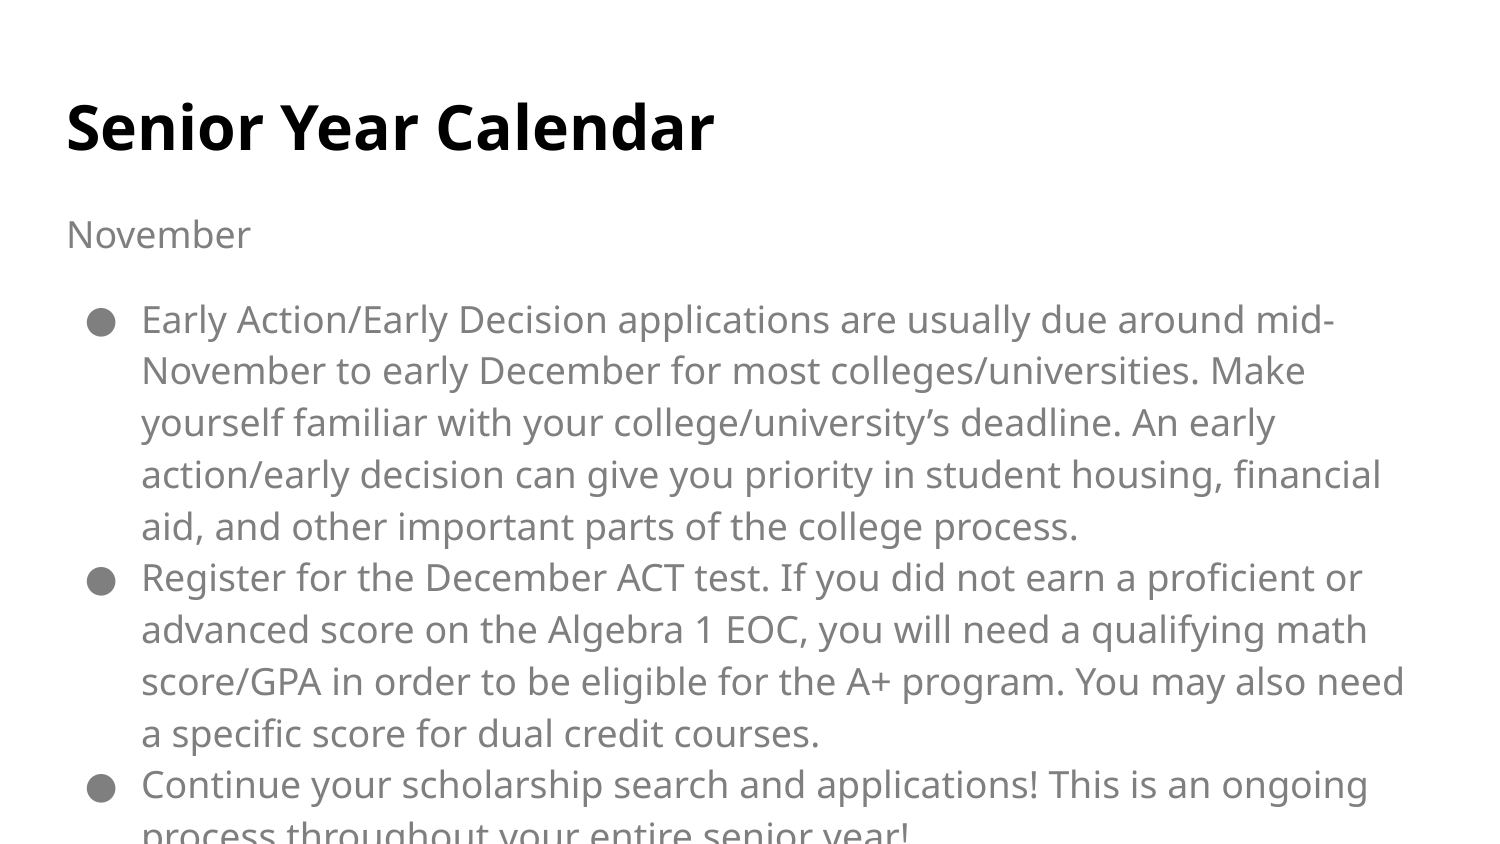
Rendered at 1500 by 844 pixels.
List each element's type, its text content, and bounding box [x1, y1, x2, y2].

list November Early Action/Early Decision applications are usually due around mid-November to early December for most colleges/universities. Make yourself familiar with your college/university’s deadline. An early action/early decision can give you priority in student housing, financial aid, and other important parts of the college process. Register for the December ACT test. If you did not earn a proficient or advanced score on the Algebra 1 EOC, you will need a qualifying math score/GPA in order to be eligible for the A+ program. You may also need a specific score for dual credit courses. Continue your scholarship search and applications! This is an ongoing process throughout your entire senior year! [51, 189, 1449, 808]
title Senior Year Calendar [51, 72, 1449, 176]
